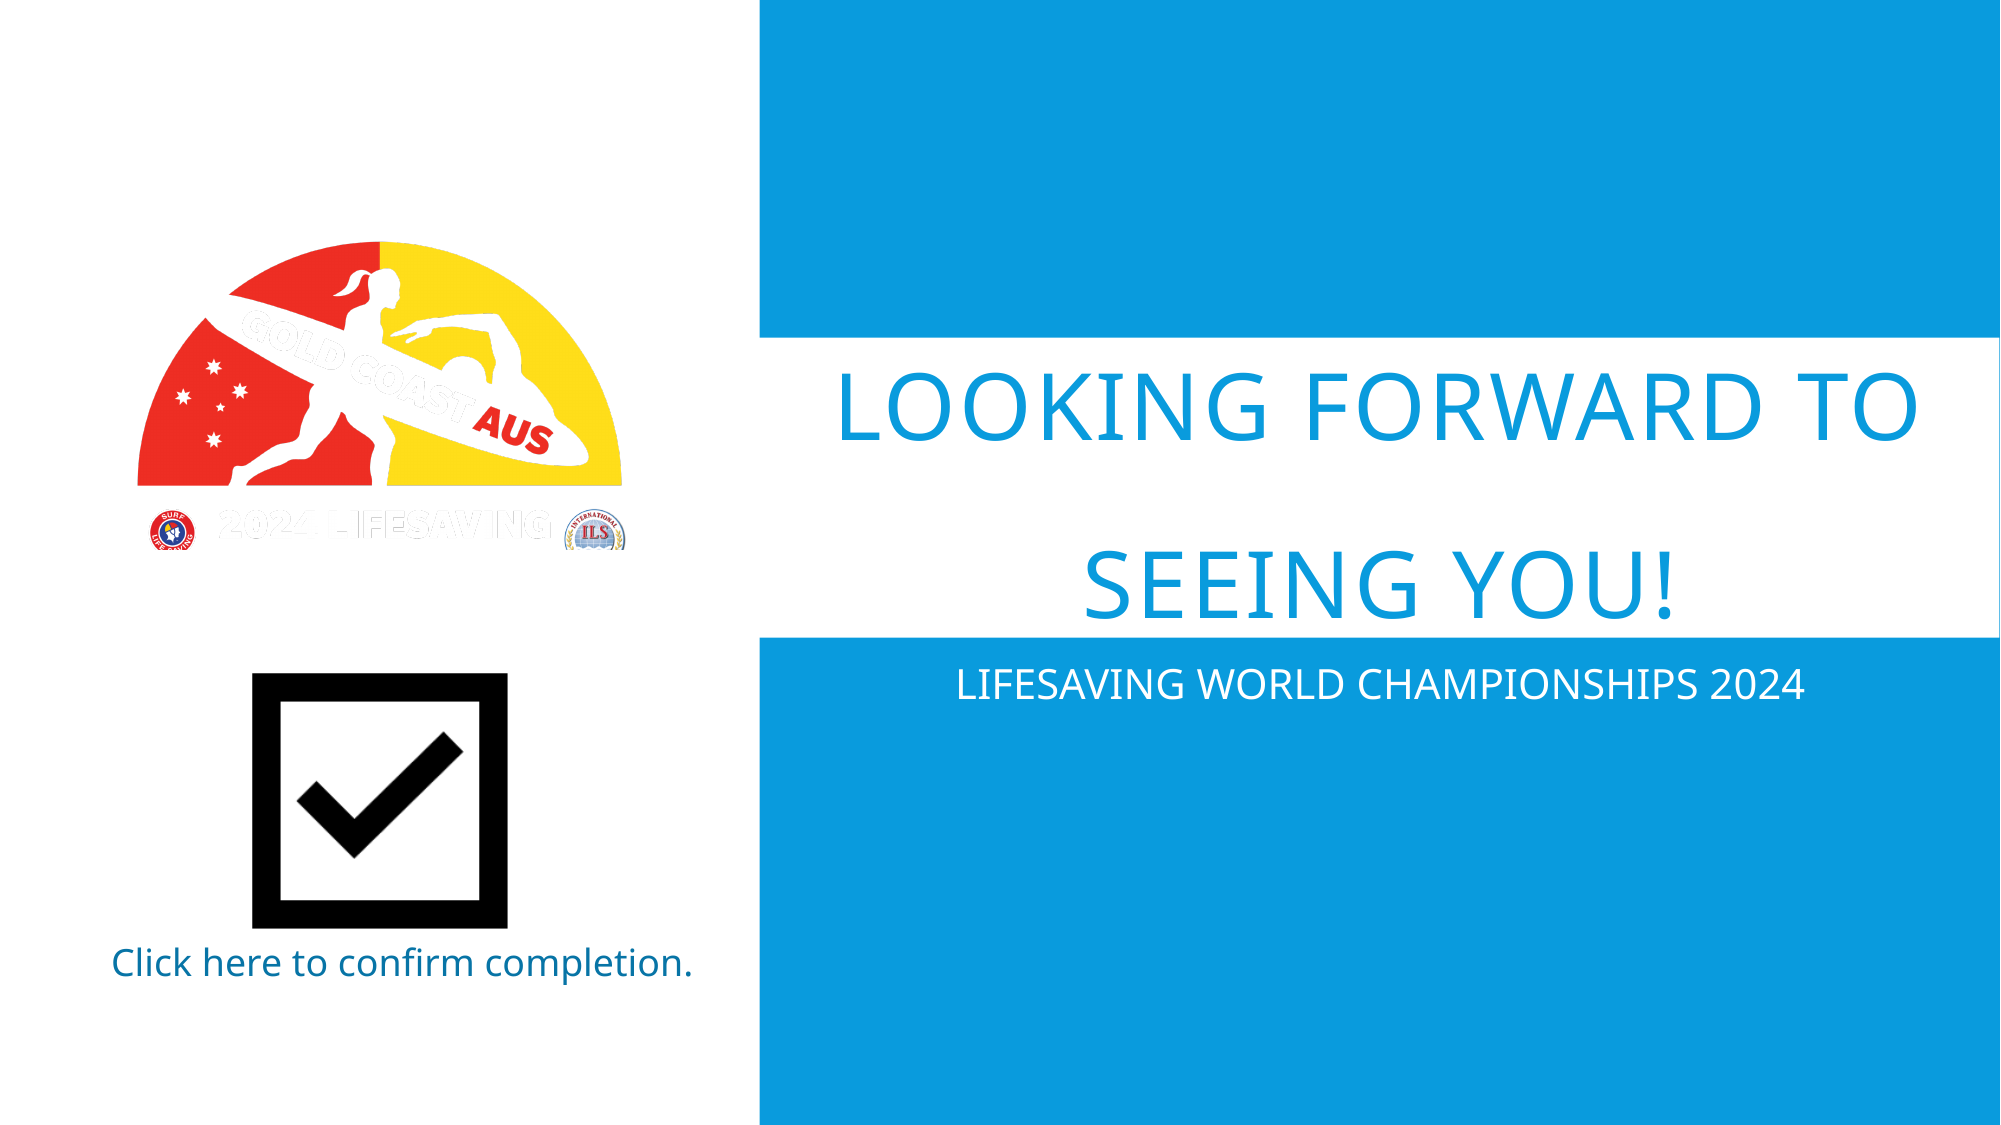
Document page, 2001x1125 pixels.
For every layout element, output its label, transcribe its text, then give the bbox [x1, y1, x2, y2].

title Looking forward to seeing you! [814, 360, 1947, 646]
picture [103, 237, 658, 550]
text_box Click here to confirm completion. [613, 931, 709, 992]
subtitle LIFESAVING WORLD CHAMPIONSHIPS 2024 [814, 655, 1947, 975]
picture [153, 574, 607, 1029]
picture [599, 967, 607, 973]
text_box [0, 0, 761, 1125]
text_box Click here to confirm completion. [96, 931, 146, 992]
